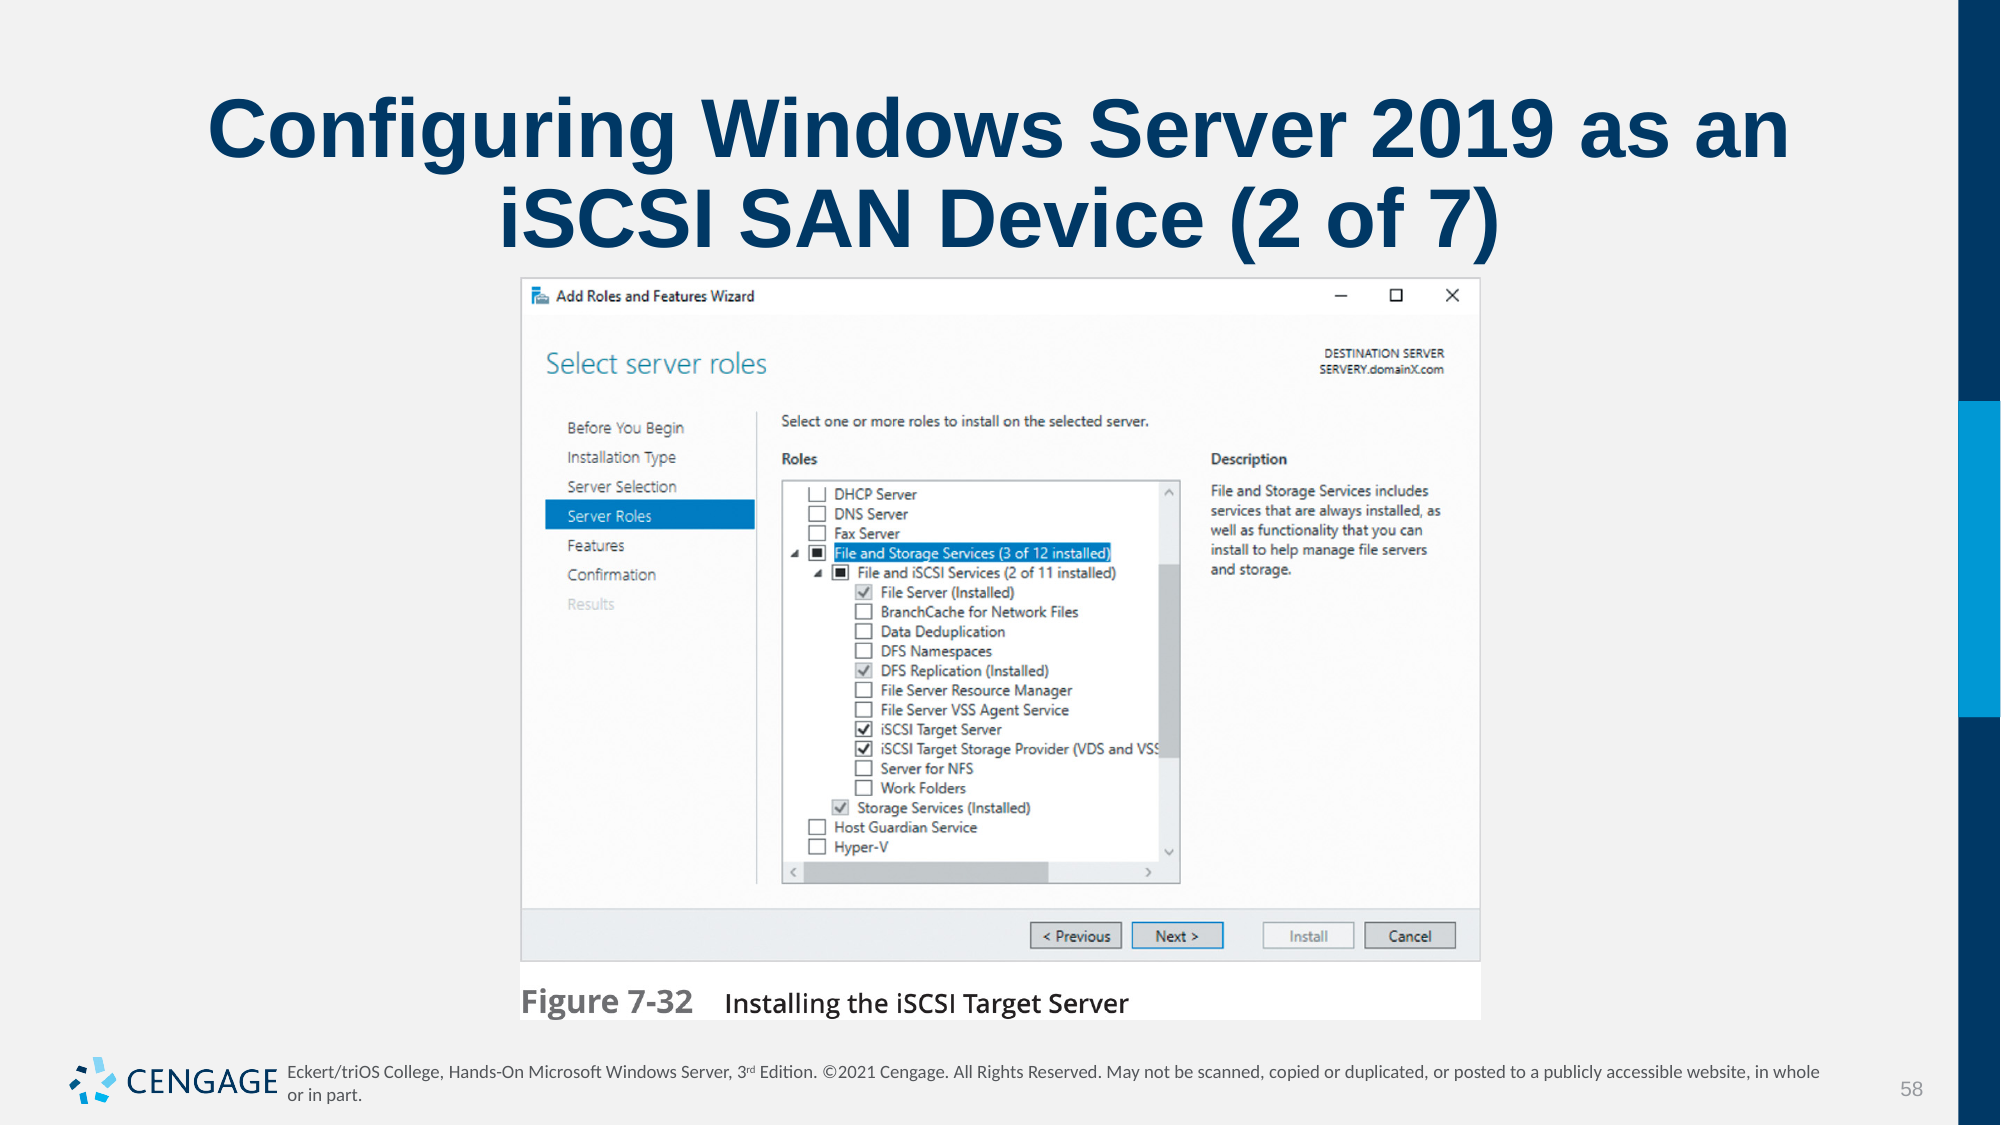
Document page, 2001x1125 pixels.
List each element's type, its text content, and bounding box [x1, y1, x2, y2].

title Configuring Windows Server 2019 as an iSCSI SAN Device (2 of 7) [78, 77, 1923, 278]
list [520, 277, 1481, 1020]
picture [69, 1057, 277, 1104]
